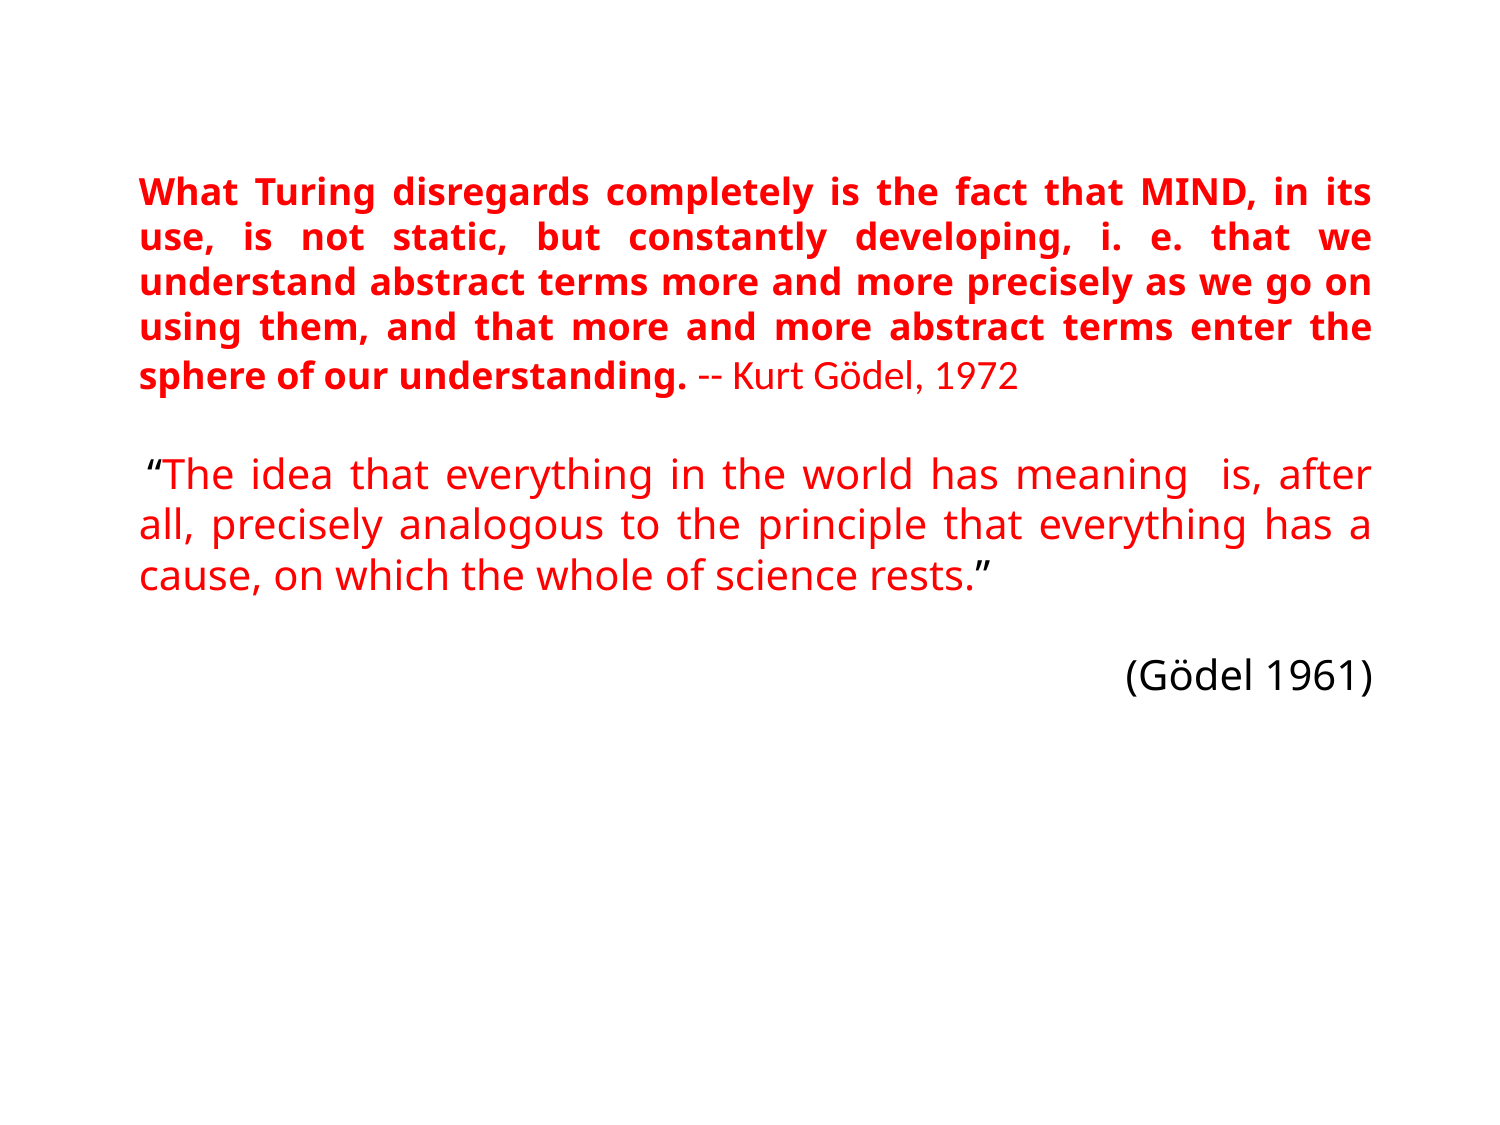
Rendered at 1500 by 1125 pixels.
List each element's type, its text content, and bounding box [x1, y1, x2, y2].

text_box What Turing disregards completely is the fact that MIND, in its use, is not static, but constantly developing, i. e. that we understand abstract terms more and more precisely as we go on using them, and that more and more abstract terms enter the sphere of our understanding. -- Kurt Gödel, 1972 “The idea that everything in the world has meaning is, after all, precisely analogous to the principle that everything has a cause, on which the whole of science rests.” (Gödel 1961) [123, 160, 1388, 886]
